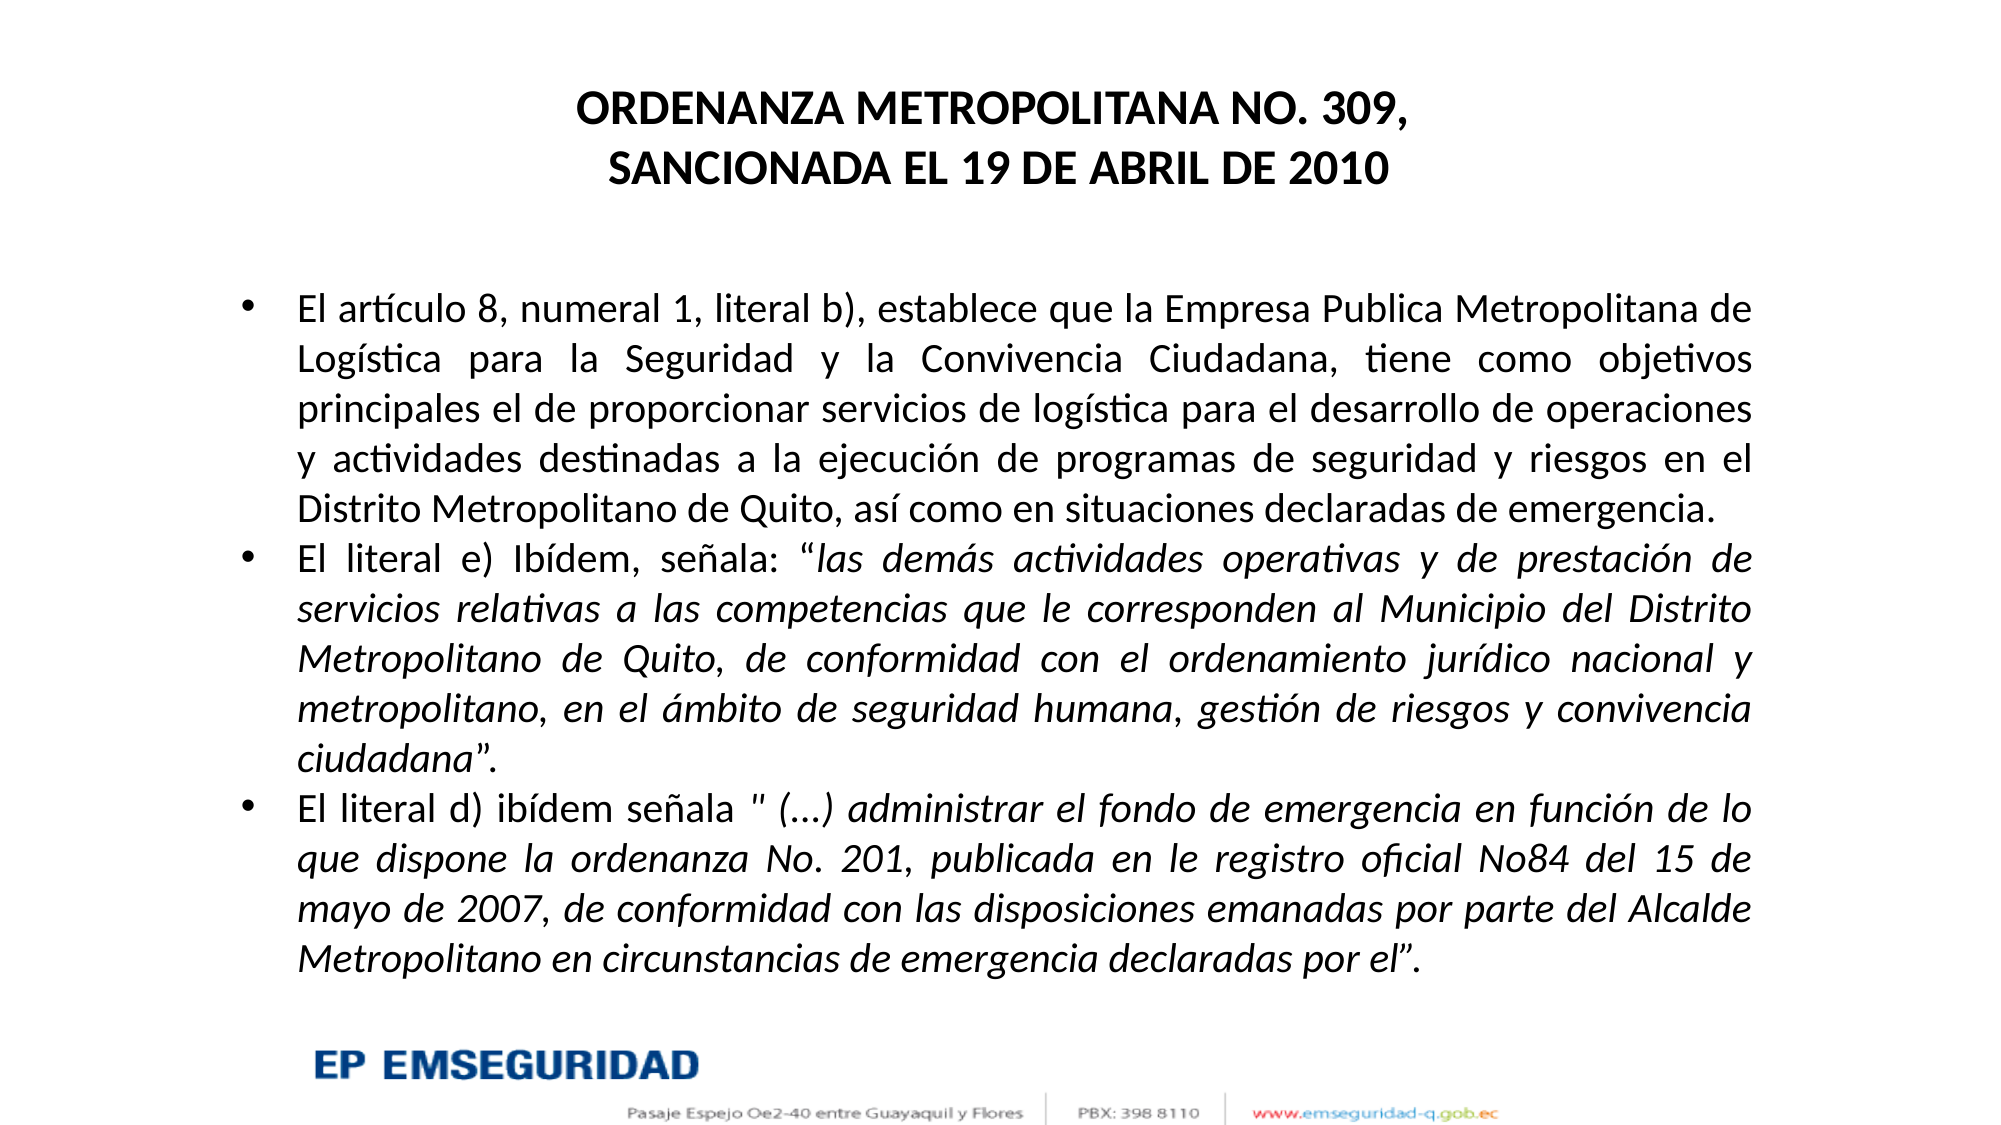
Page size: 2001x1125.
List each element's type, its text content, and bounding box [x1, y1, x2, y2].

text_box El artículo 8, numeral 1, literal b), establece que la Empresa Publica Metropolitana de Logística para la Seguridad y la Convivencia Ciudadana, tiene como objetivos principales el de proporcionar servicios de logística para el desarrollo de operaciones y actividades destinadas a la ejecución de programas de seguridad y riesgos en el Distrito Metropolitano de Quito, así como en situaciones declaradas de emergencia. El literal e) Ibídem, señala: “las demás actividades operativas y de prestación de servicios relativas a las competencias que le corresponden al Municipio del Distrito Metropolitano de Quito, de conformidad con el ordenamiento jurídico nacional y metropolitano, en el ámbito de seguridad humana, gestión de riesgos y convivencia ciudadana”. El literal d) ibídem señala " (...) administrar el fondo de emergencia en función de lo que dispone la ordenanza No. 201, publicada en le registro oficial No84 del 15 de mayo de 2007, de conformidad con las disposiciones emanadas por parte del Alcalde Metropolitano en circunstancias de emergencia declaradas por el”. [226, 273, 1769, 989]
text_box ORDENANZA METROPOLITANA NO. 309, SANCIONADA EL 19 DE ABRIL DE 2010 [0, 67, 2000, 203]
picture [249, 1023, 1750, 1125]
